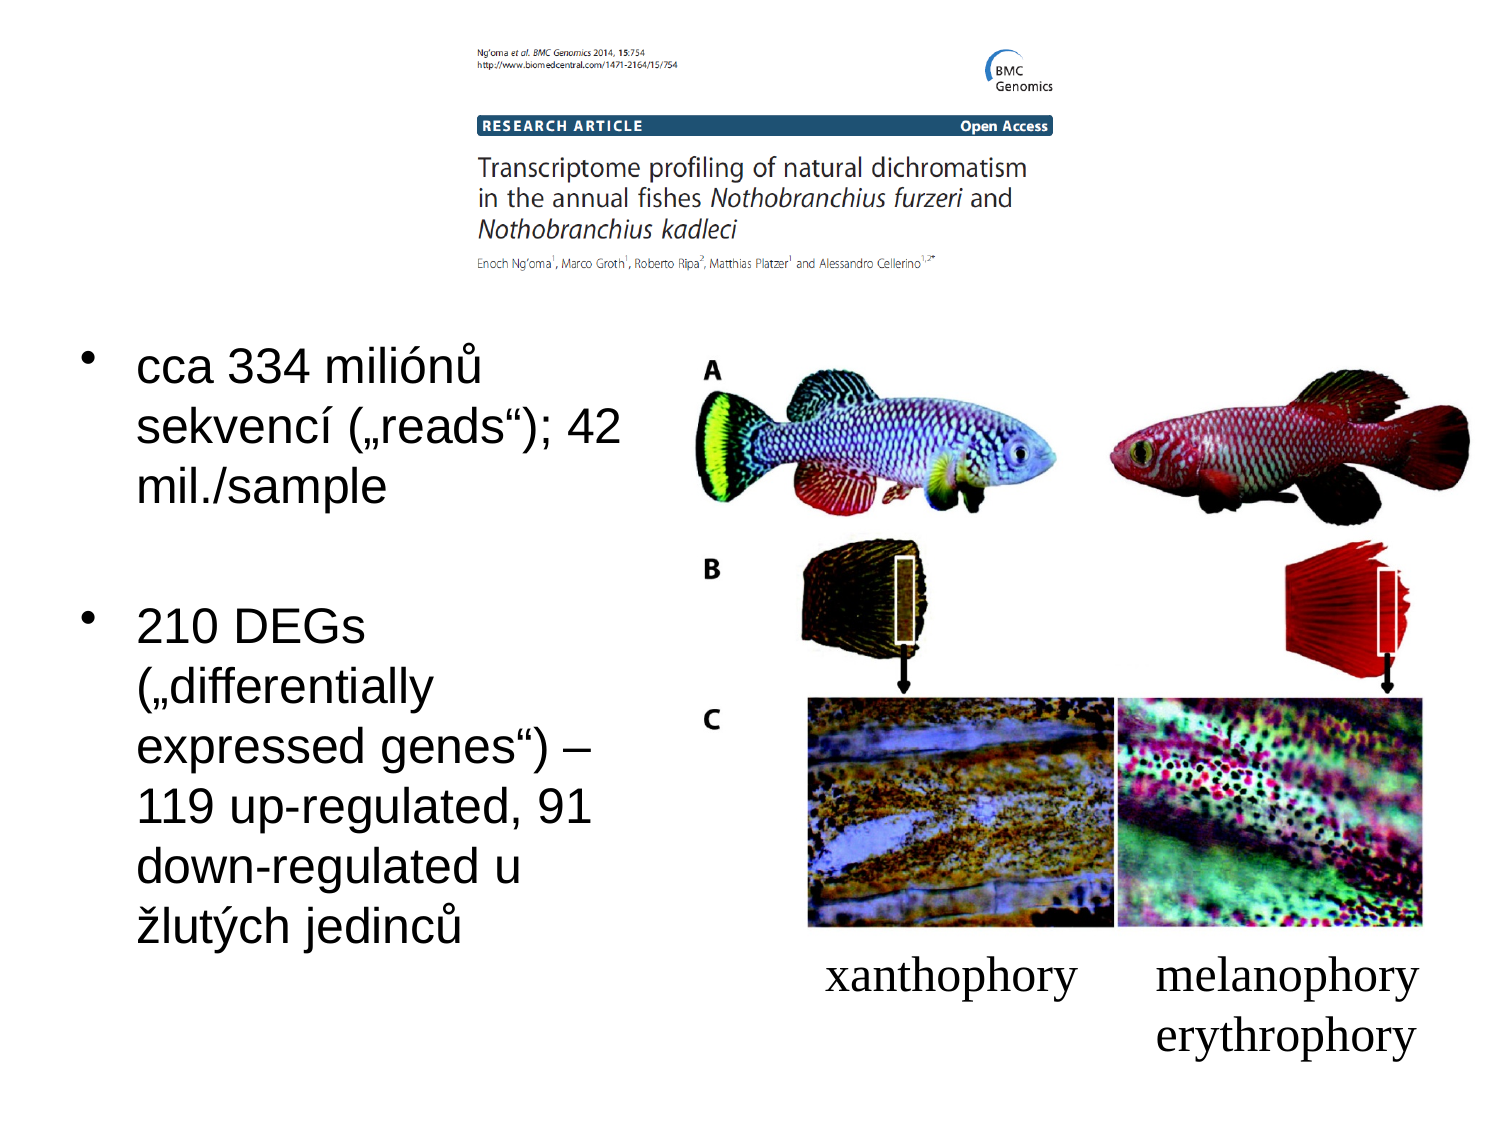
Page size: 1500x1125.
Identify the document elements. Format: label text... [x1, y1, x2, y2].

text_box xanthophory [810, 954, 1094, 1009]
text_box melanophory erythrophory [1140, 954, 1435, 1069]
picture [691, 354, 1477, 947]
picture [466, 42, 1070, 283]
list cca 334 miliónů sekvencí („reads“); 42 mil./sample 210 DEGs („differentially expressed genes“) – 119 up-regulated, 91 down-regulated u žlutých jedinců [64, 326, 691, 1071]
